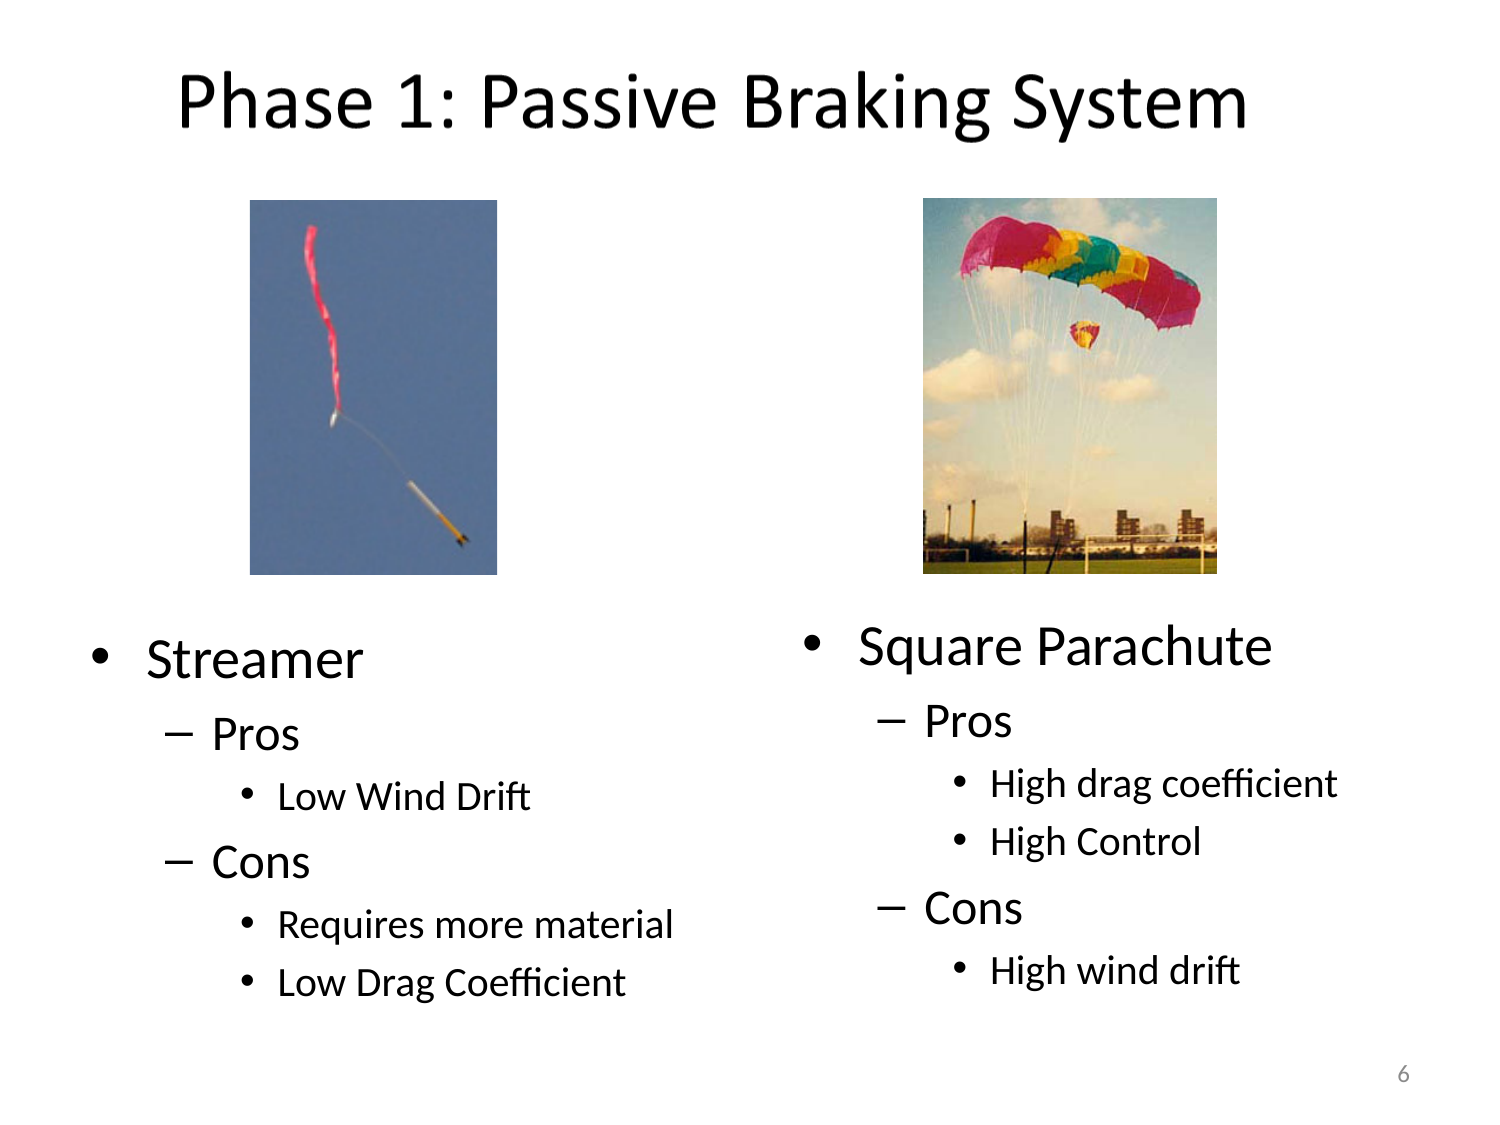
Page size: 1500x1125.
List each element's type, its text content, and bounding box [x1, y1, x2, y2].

picture [124, 24, 1301, 576]
list Square Parachute Pros High drag coefficient High Control Cons High wind drift [787, 600, 1450, 1025]
slide_number 6 [1074, 1042, 1425, 1103]
list Streamer Pros Low Wind Drift Cons Requires more material Low Drag Coefficient [75, 612, 738, 1050]
